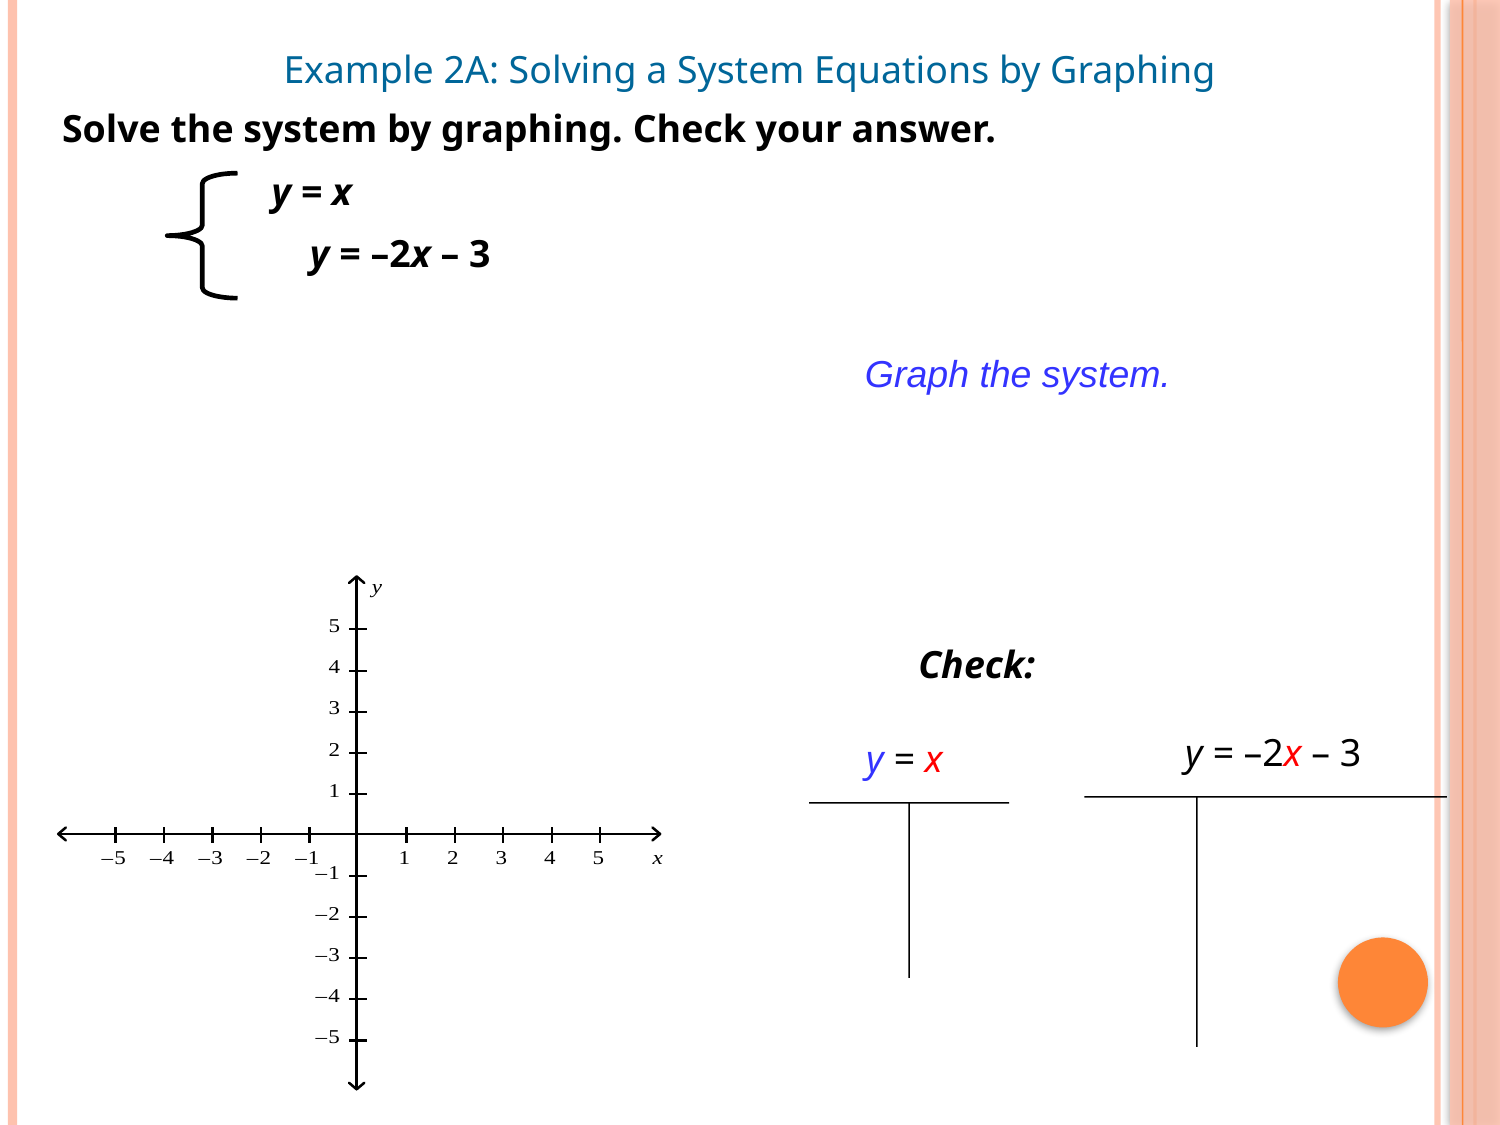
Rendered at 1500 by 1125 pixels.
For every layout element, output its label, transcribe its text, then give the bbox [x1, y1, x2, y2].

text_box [1083, 721, 1448, 1048]
picture [52, 573, 668, 1095]
text_box y = –2x – 3 [295, 223, 506, 283]
text_box Check: [903, 633, 1138, 694]
text_box Graph the system. [850, 342, 1187, 402]
text_box [167, 173, 238, 299]
text_box Example 2A: Solving a System Equations by Graphing [0, 38, 1500, 99]
text_box Solve the system by graphing. Check your answer. [47, 99, 1211, 158]
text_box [808, 727, 1010, 979]
text_box y = x [256, 160, 368, 221]
